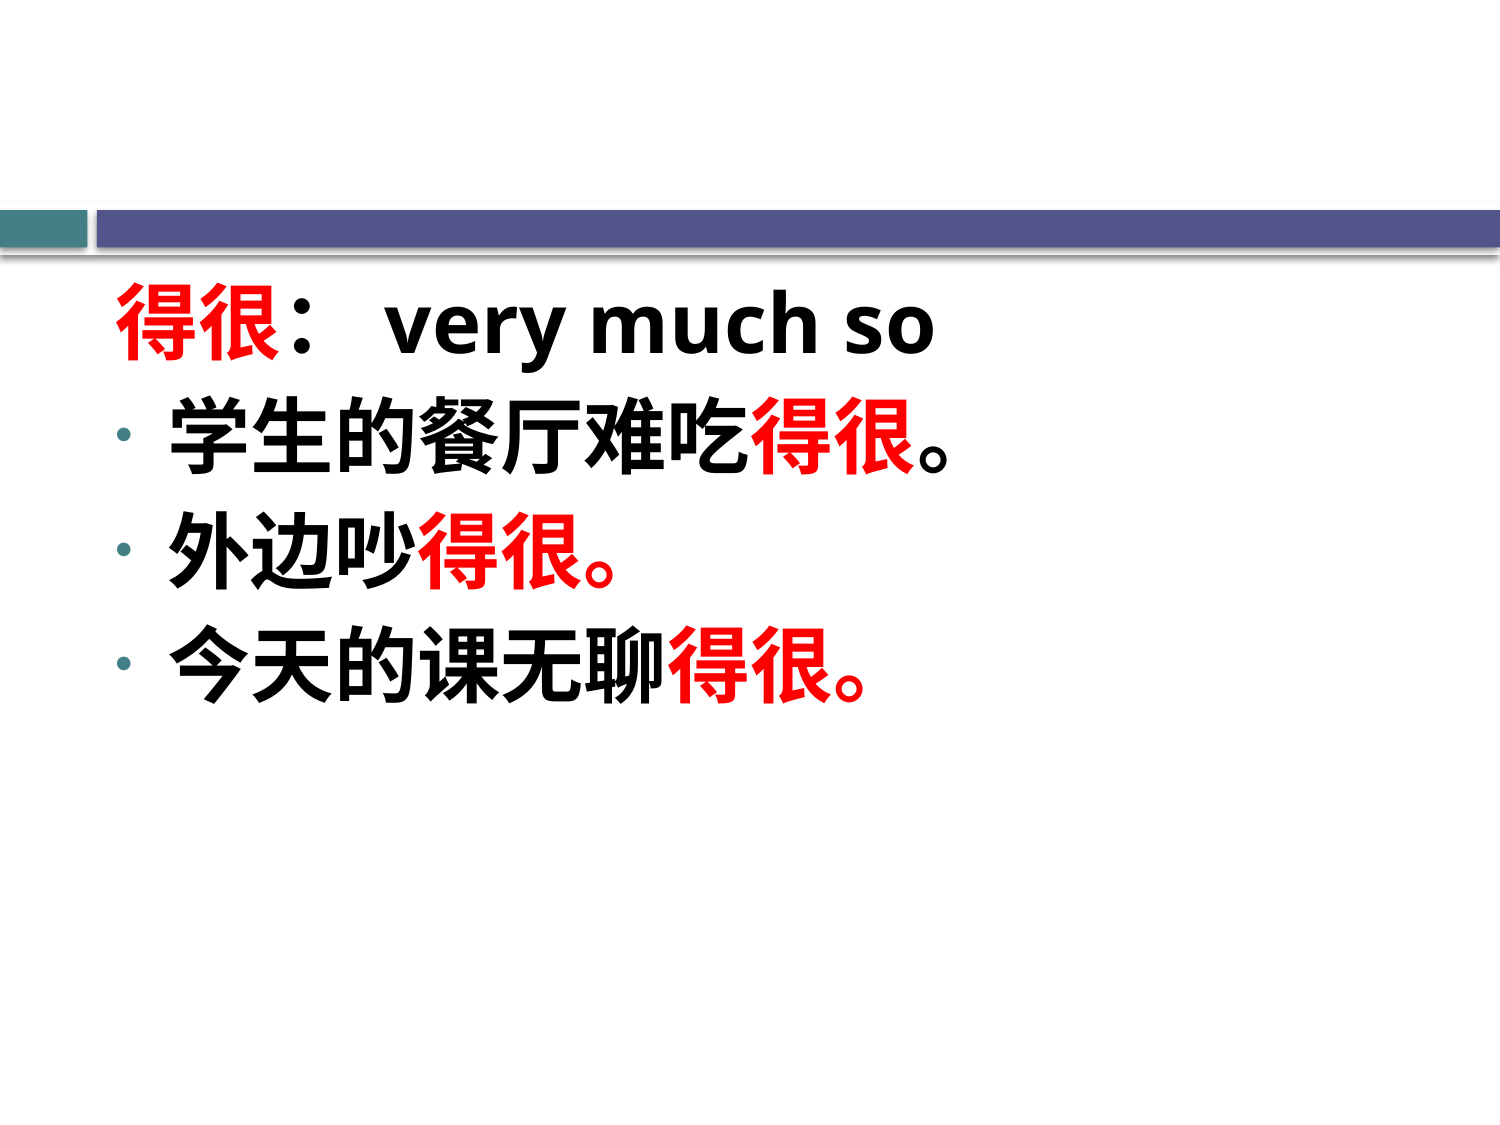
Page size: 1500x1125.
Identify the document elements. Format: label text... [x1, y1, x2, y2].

list 得很：very much so 学生的餐厅难吃得很。 外边吵得很。 今天的课无聊得很。 [100, 262, 1438, 1000]
